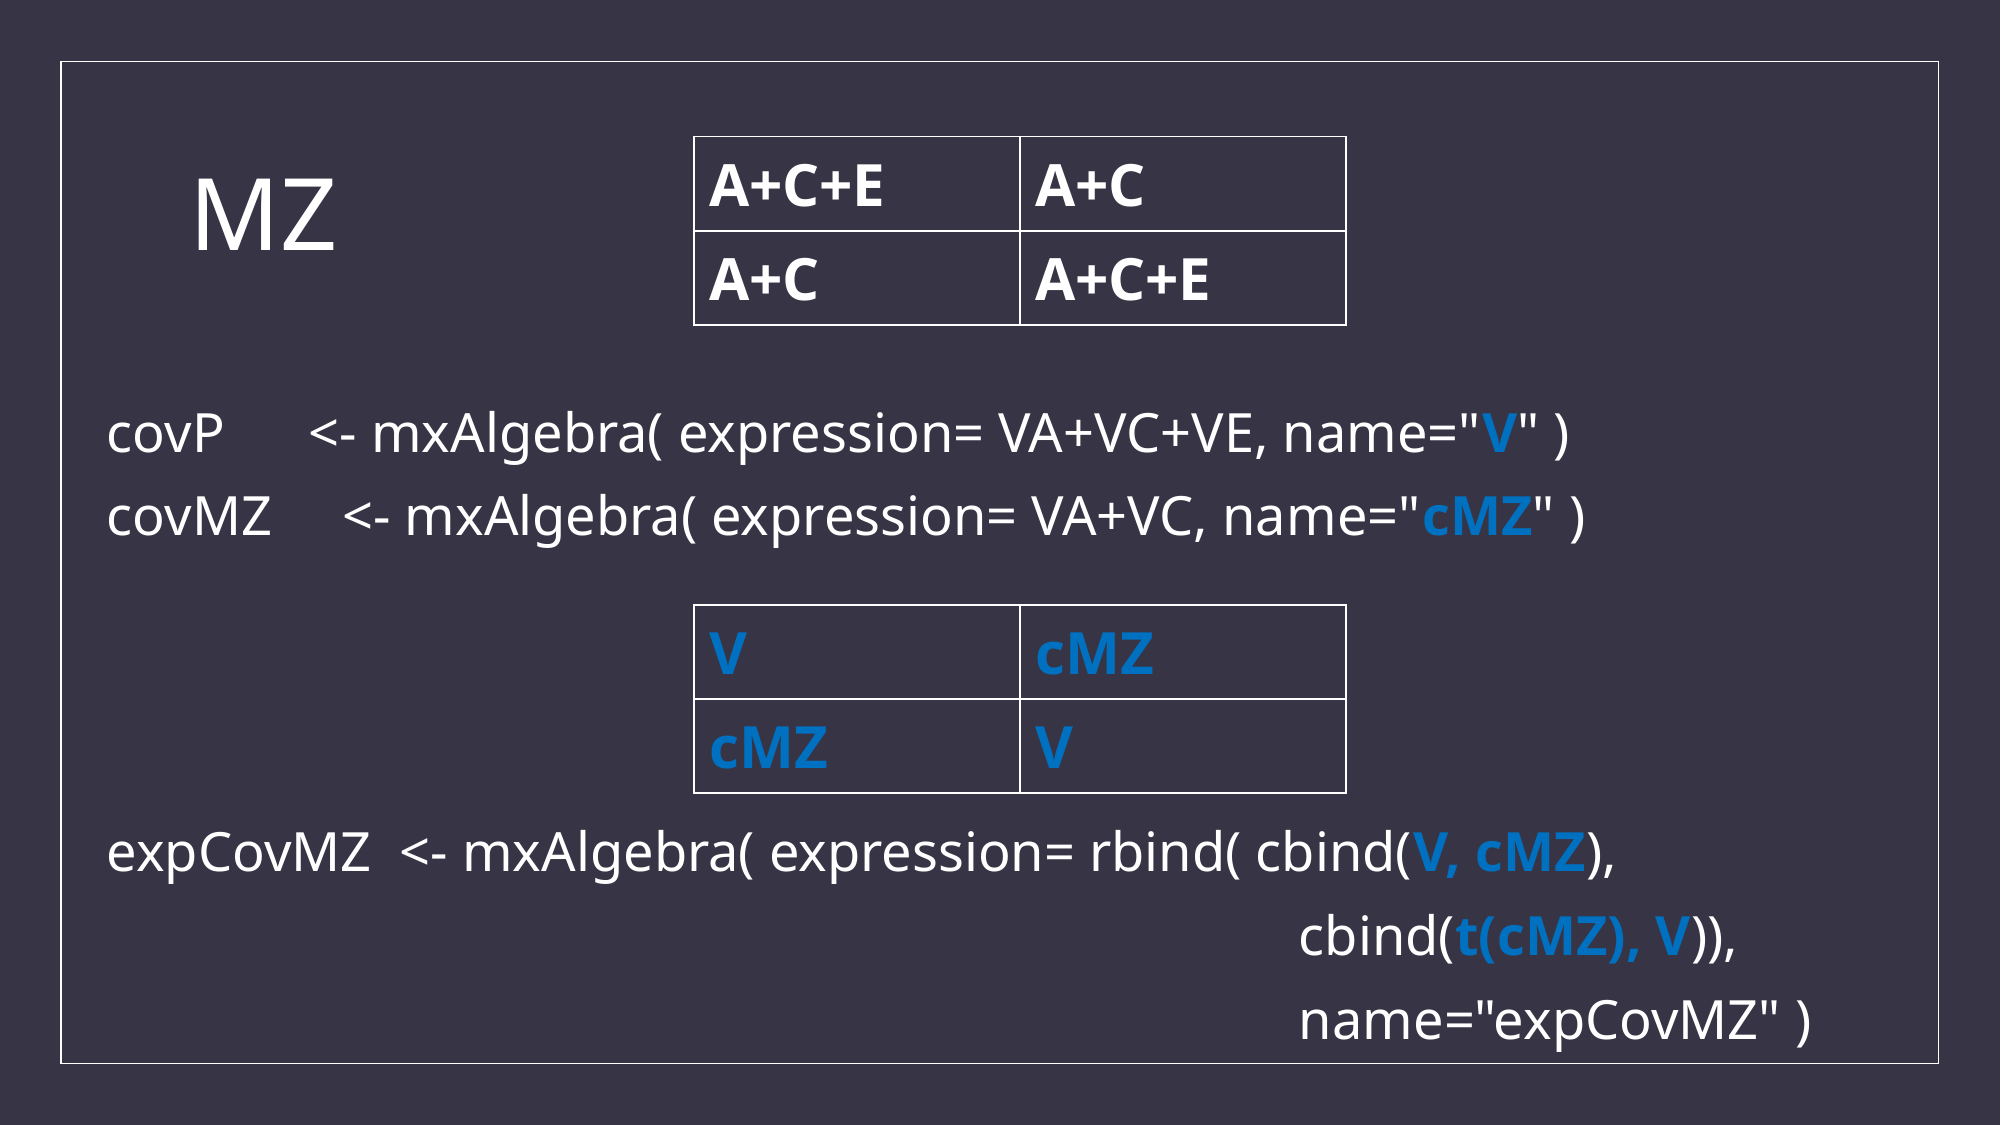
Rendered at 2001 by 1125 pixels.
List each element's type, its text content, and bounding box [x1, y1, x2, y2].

list covP <- mxAlgebra( expression= VA+VC+VE, name="V" ) covMZ <- mxAlgebra( expression= VA+VC, name="cMZ" ) expCovMZ <- mxAlgebra( expression= rbind( cbind(V, cMZ), cbind(t(cMZ), V)), name="expCovMZ" ) [91, 306, 1949, 1073]
table_cell A+C+E [1021, 232, 1345, 324]
table_cell V [1021, 700, 1345, 792]
table_cell cMZ [695, 700, 1019, 792]
table_header A+C+E [695, 137, 1019, 230]
table_cell A+C [695, 232, 1019, 324]
table_header cMZ [1021, 606, 1345, 698]
table_header V [695, 606, 1019, 698]
table_header A+C [1021, 137, 1345, 230]
title MZ [174, 105, 1825, 306]
